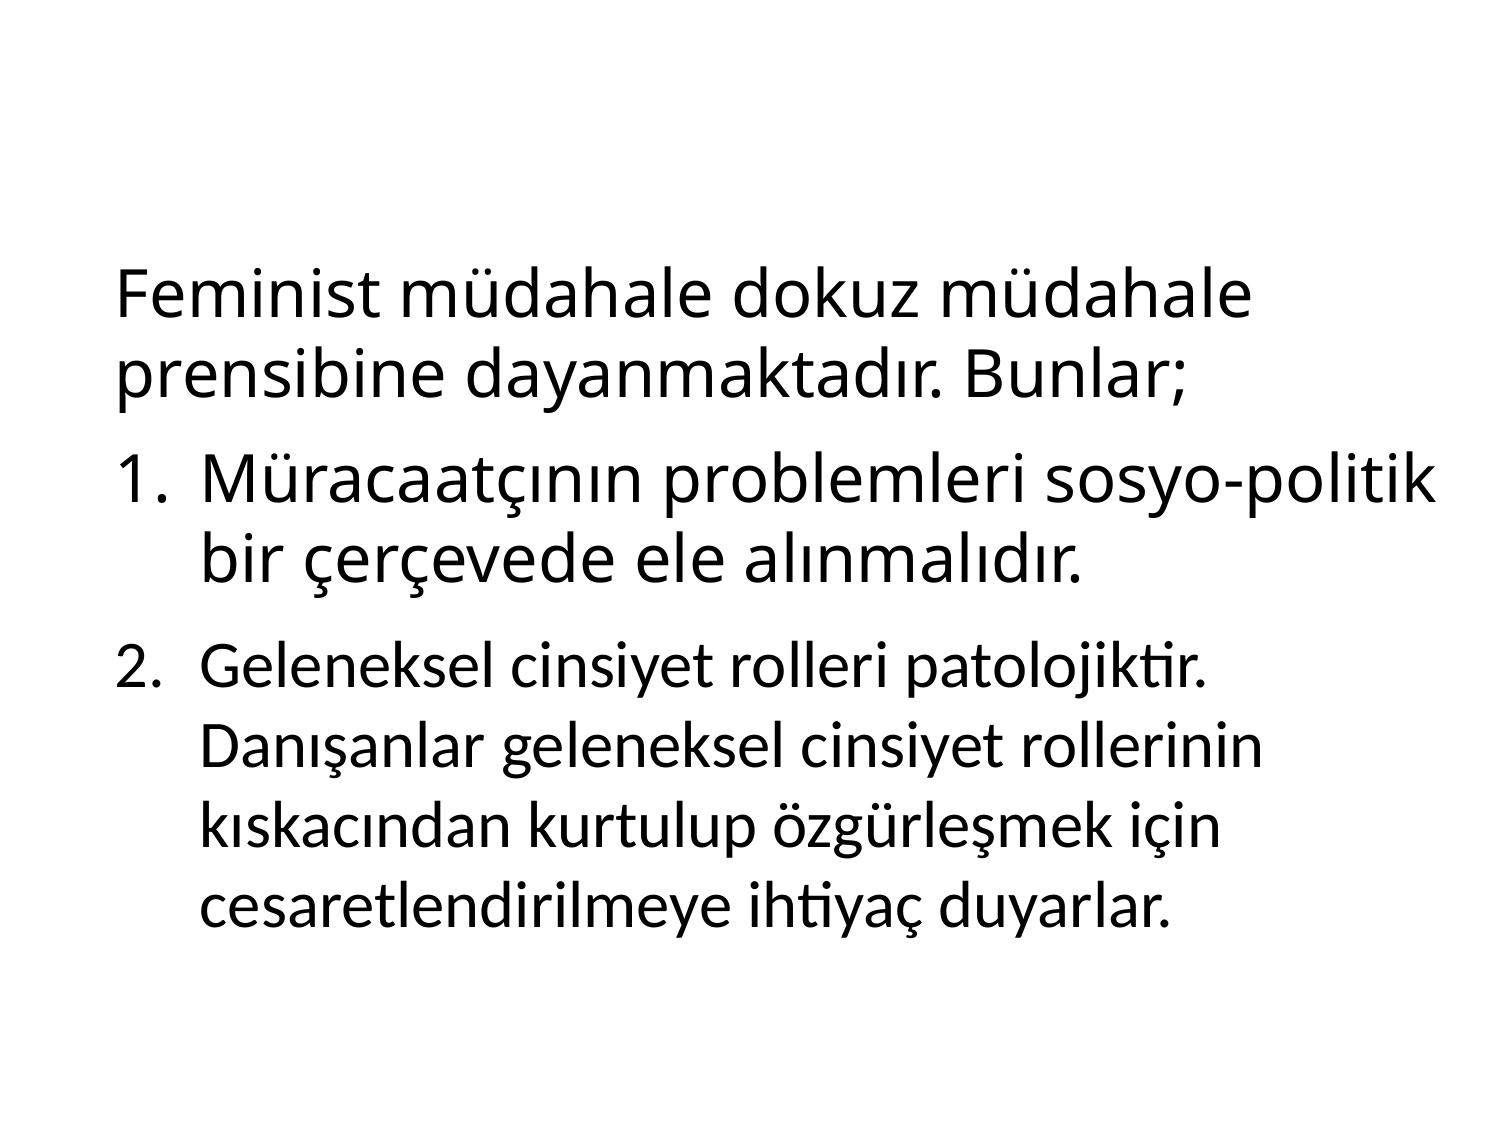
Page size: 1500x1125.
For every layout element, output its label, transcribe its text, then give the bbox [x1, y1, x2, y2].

text_box Feminist müdahale dokuz müdahale prensibine dayanmaktadır. Bunlar; Müracaatçının problemleri sosyo-politik bir çerçevede ele alınmalıdır. Geleneksel cinsiyet rolleri patolojiktir. Danışanlar geleneksel cinsiyet rollerinin kıskacından kurtulup özgürleşmek için cesaretlendirilmeye ihtiyaç duyarlar. [100, 243, 1483, 1053]
